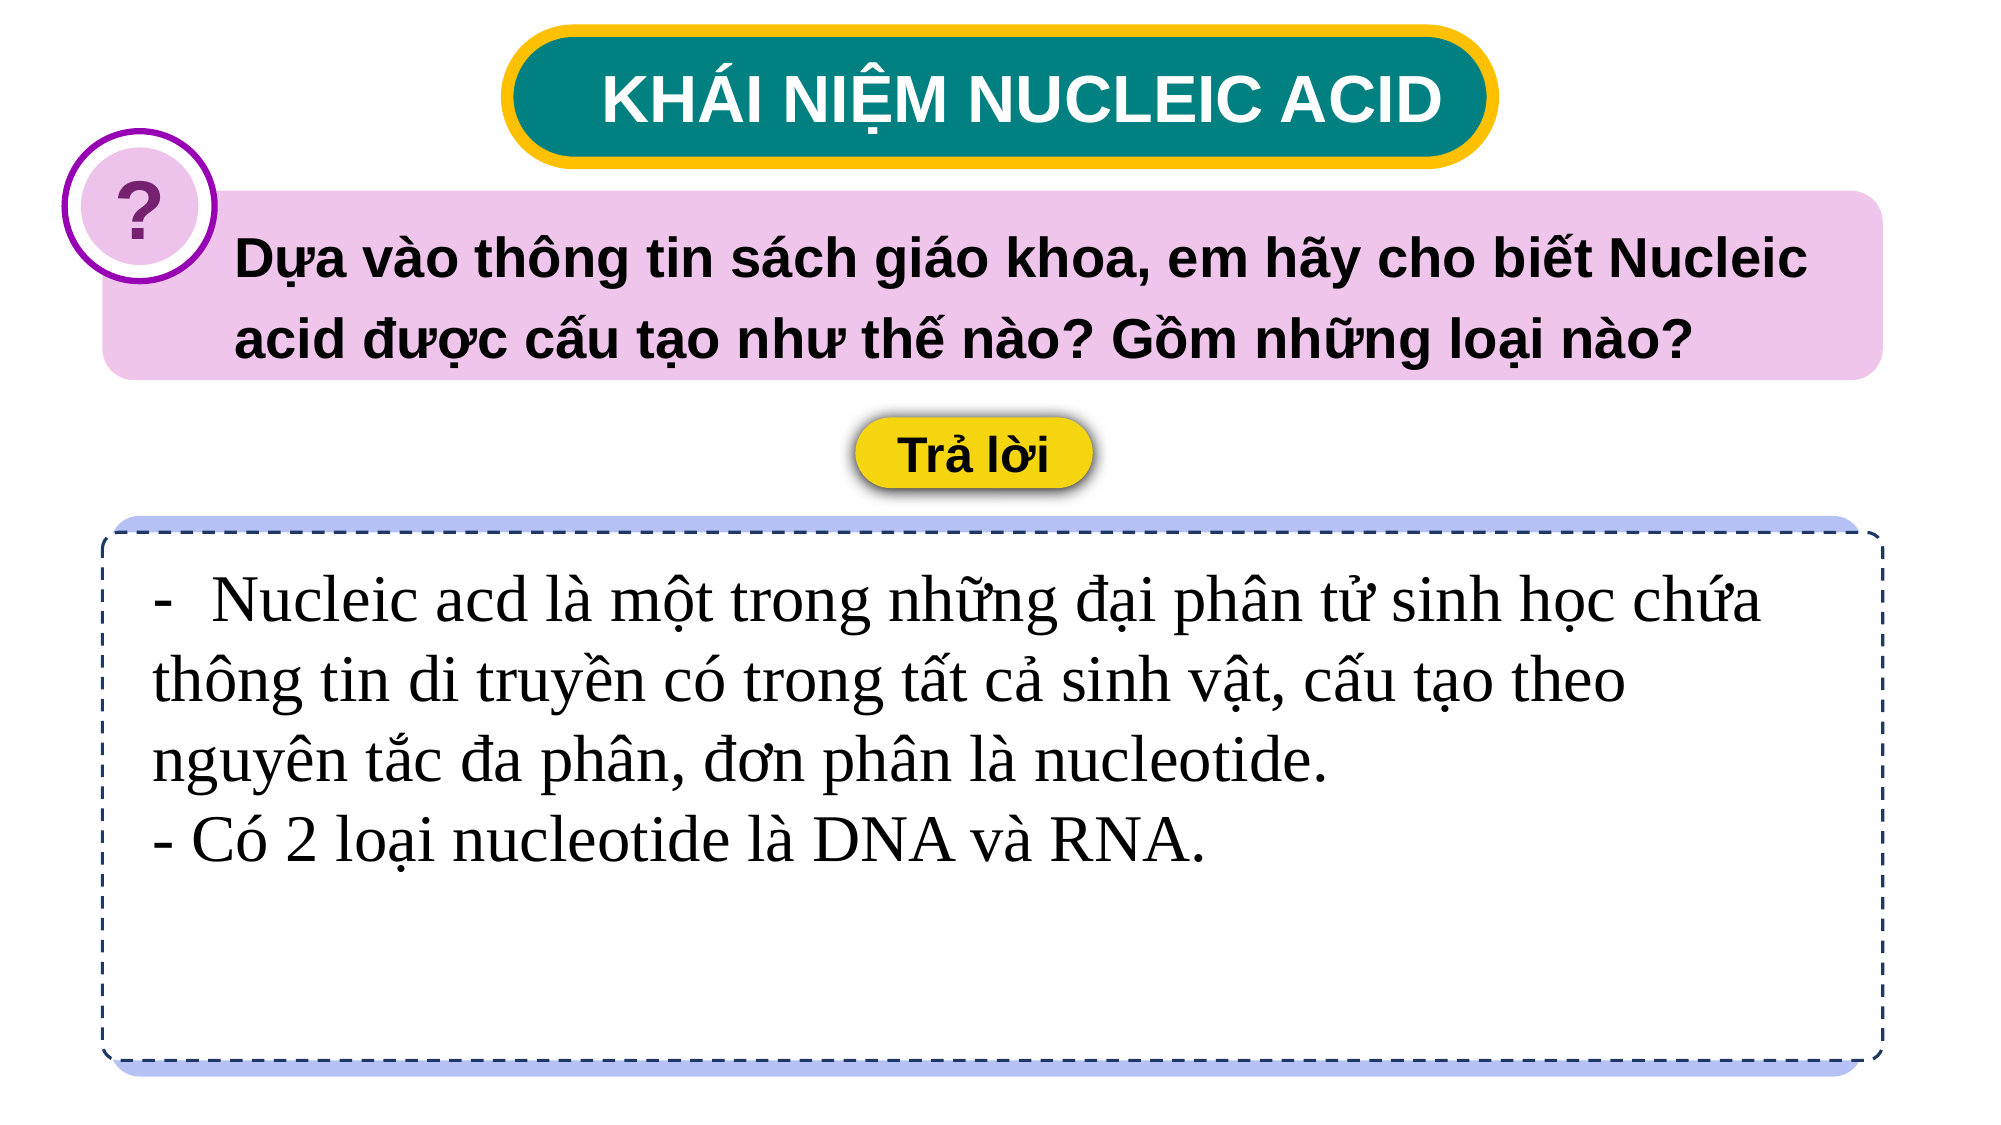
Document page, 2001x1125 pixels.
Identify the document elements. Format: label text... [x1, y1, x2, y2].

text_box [102, 515, 1883, 1077]
text_box Trả lời [854, 416, 1094, 489]
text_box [507, 30, 1493, 131]
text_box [64, 131, 1883, 381]
